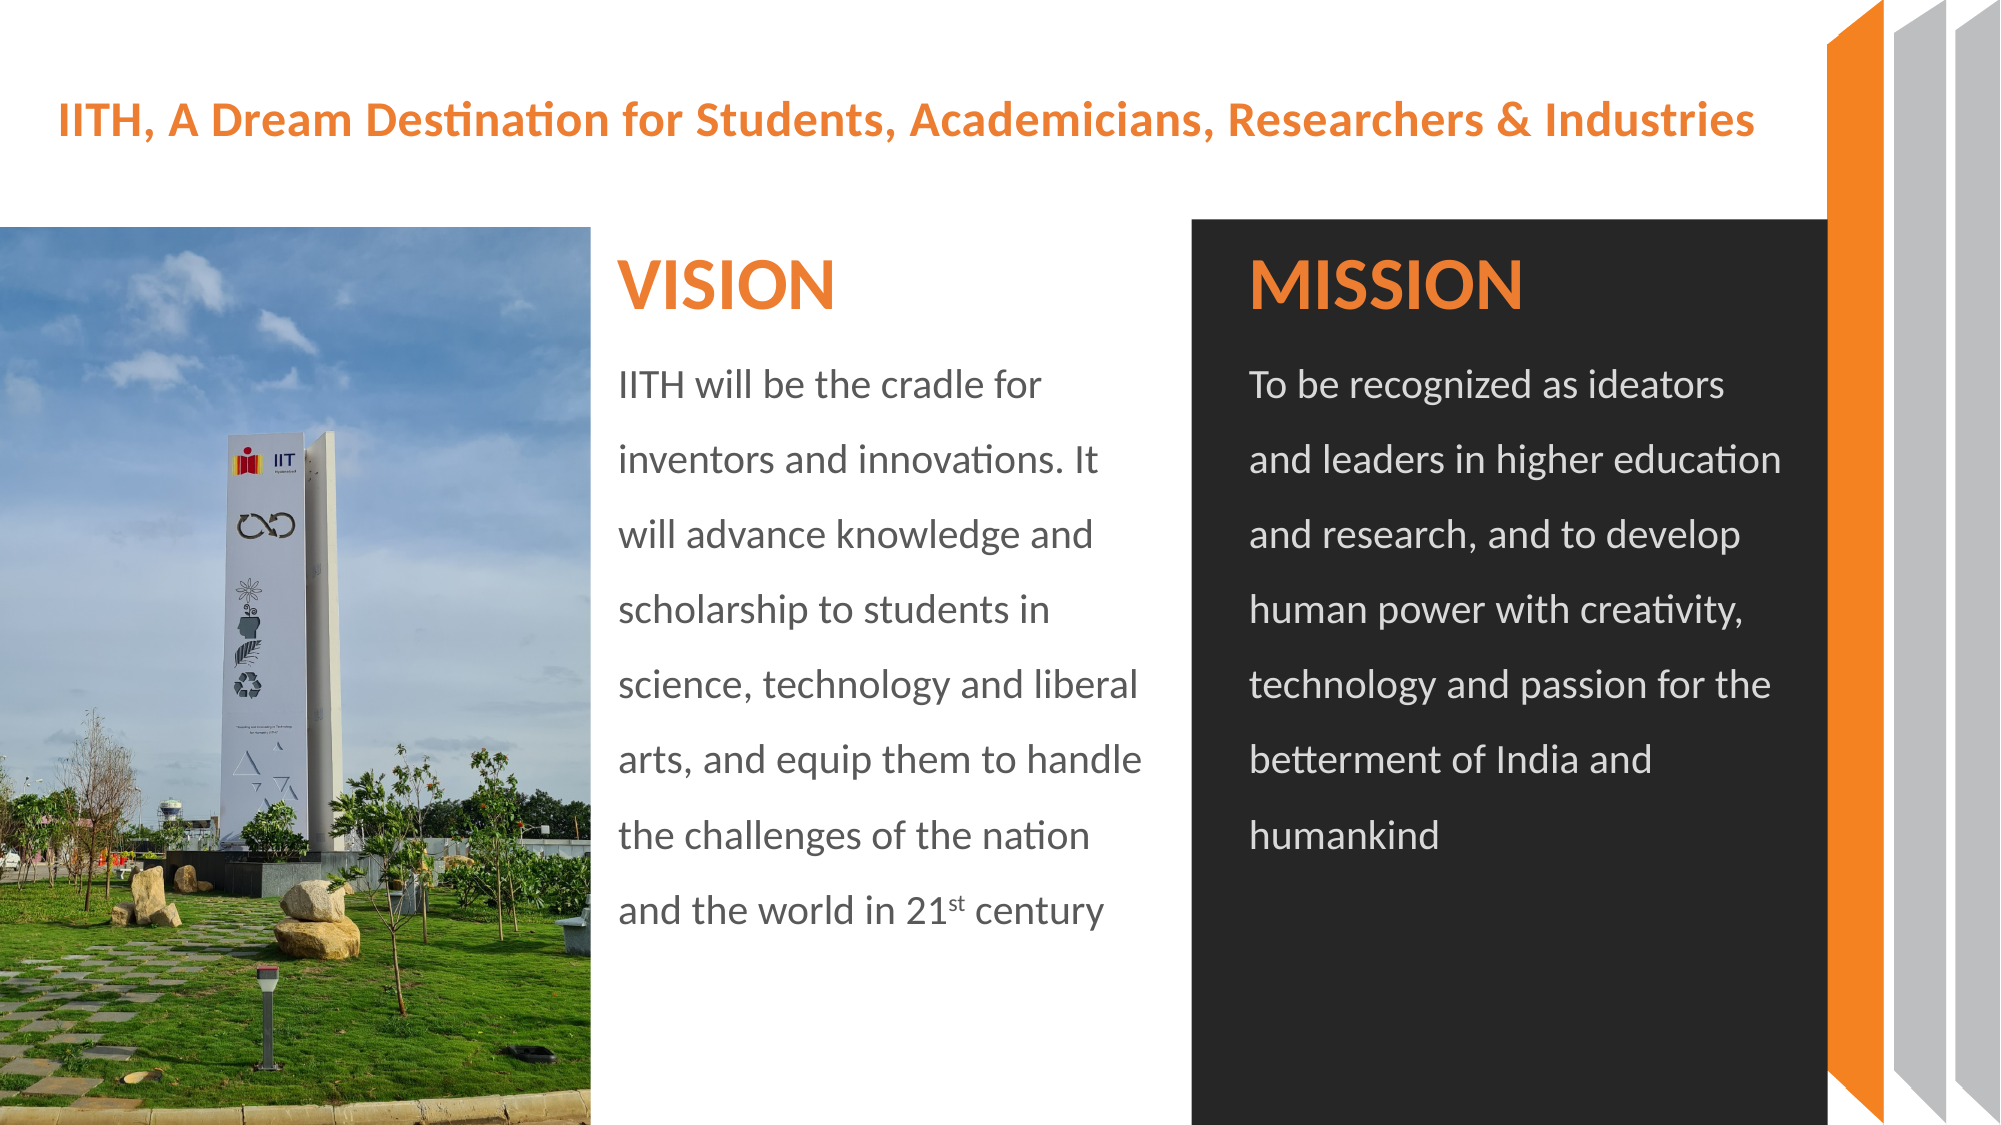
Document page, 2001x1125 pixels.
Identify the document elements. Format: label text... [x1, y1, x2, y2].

picture [1827, 0, 2000, 1125]
picture [0, 227, 744, 1125]
text_box IITH, A Dream Destination for Students, Academicians, Researchers & Industries [0, 78, 1828, 214]
text_box To be recognized as ideators and leaders in higher education and research, and to develop human power with creativity, technology and passion for the betterment of India and humankind [1233, 324, 1810, 931]
text_box MISSION [1233, 227, 1736, 324]
text_box [1191, 218, 1829, 1125]
text_box VISION [603, 227, 1106, 333]
list IITH will be the cradle for inventors and innovations. It will advance knowledge and scholarship to students in science, technology and liberal arts, and equip them to handle the challenges of the nation and the world in 21st century [603, 324, 1180, 961]
